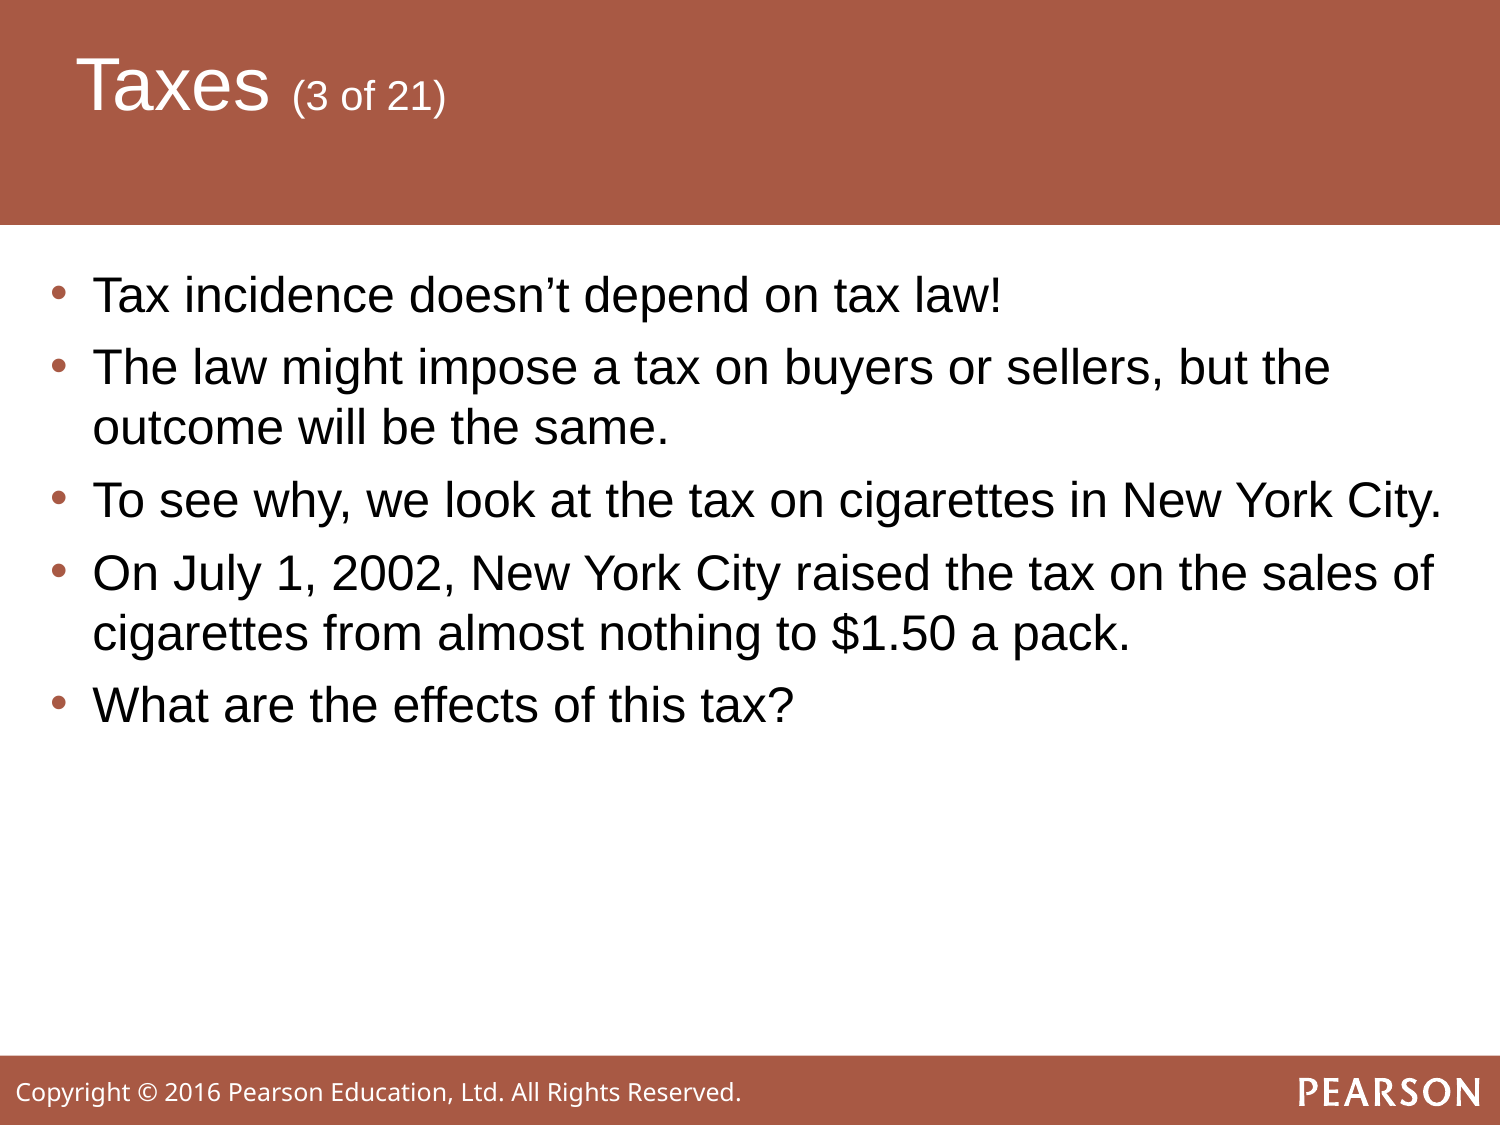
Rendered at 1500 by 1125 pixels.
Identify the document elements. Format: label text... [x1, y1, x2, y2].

list Tax incidence doesn’t depend on tax law! The law might impose a tax on buyers or sellers, but the outcome will be the same. To see why, we look at the tax on cigarettes in New York City. On July 1, 2002, New York City raised the tax on the sales of cigarettes from almost nothing to $1.50 a pack. What are the effects of this tax? [50, 262, 1463, 1005]
title Taxes (3 of 21) [75, 35, 1425, 138]
